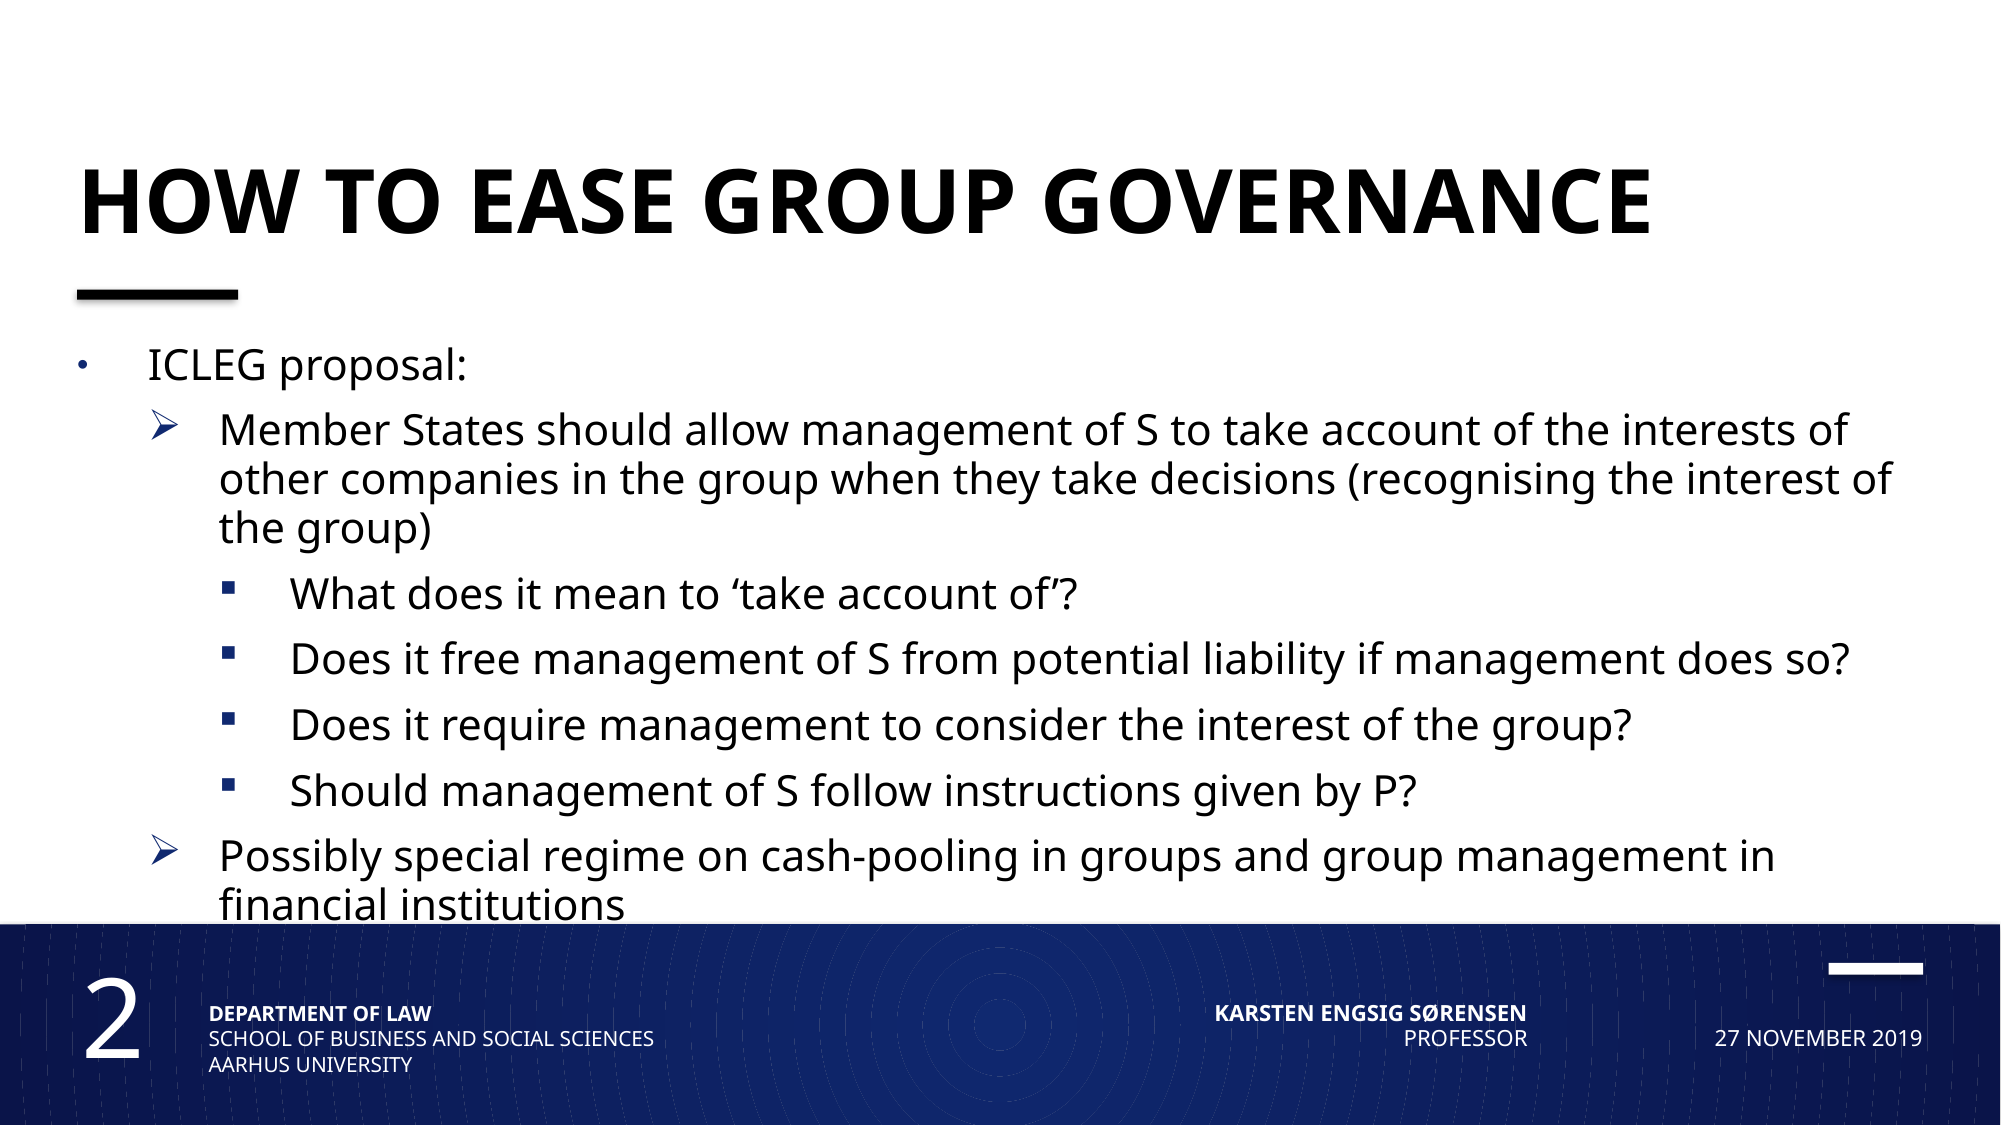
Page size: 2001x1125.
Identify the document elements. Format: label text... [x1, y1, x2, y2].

title How to ease group governance [76, 36, 1924, 252]
list ICLEG proposal: Member States should allow management of S to take account of the interests of other companies in the group when they take decisions (recognising the interest of the group) What does it mean to ‘take account of’? Does it free management of S from potential liability if management does so? Does it require management to consider the interest of the group? Should management of S follow instructions given by P? Possibly special regime on cash-pooling in groups and group management in financial institutions [76, 340, 1924, 897]
